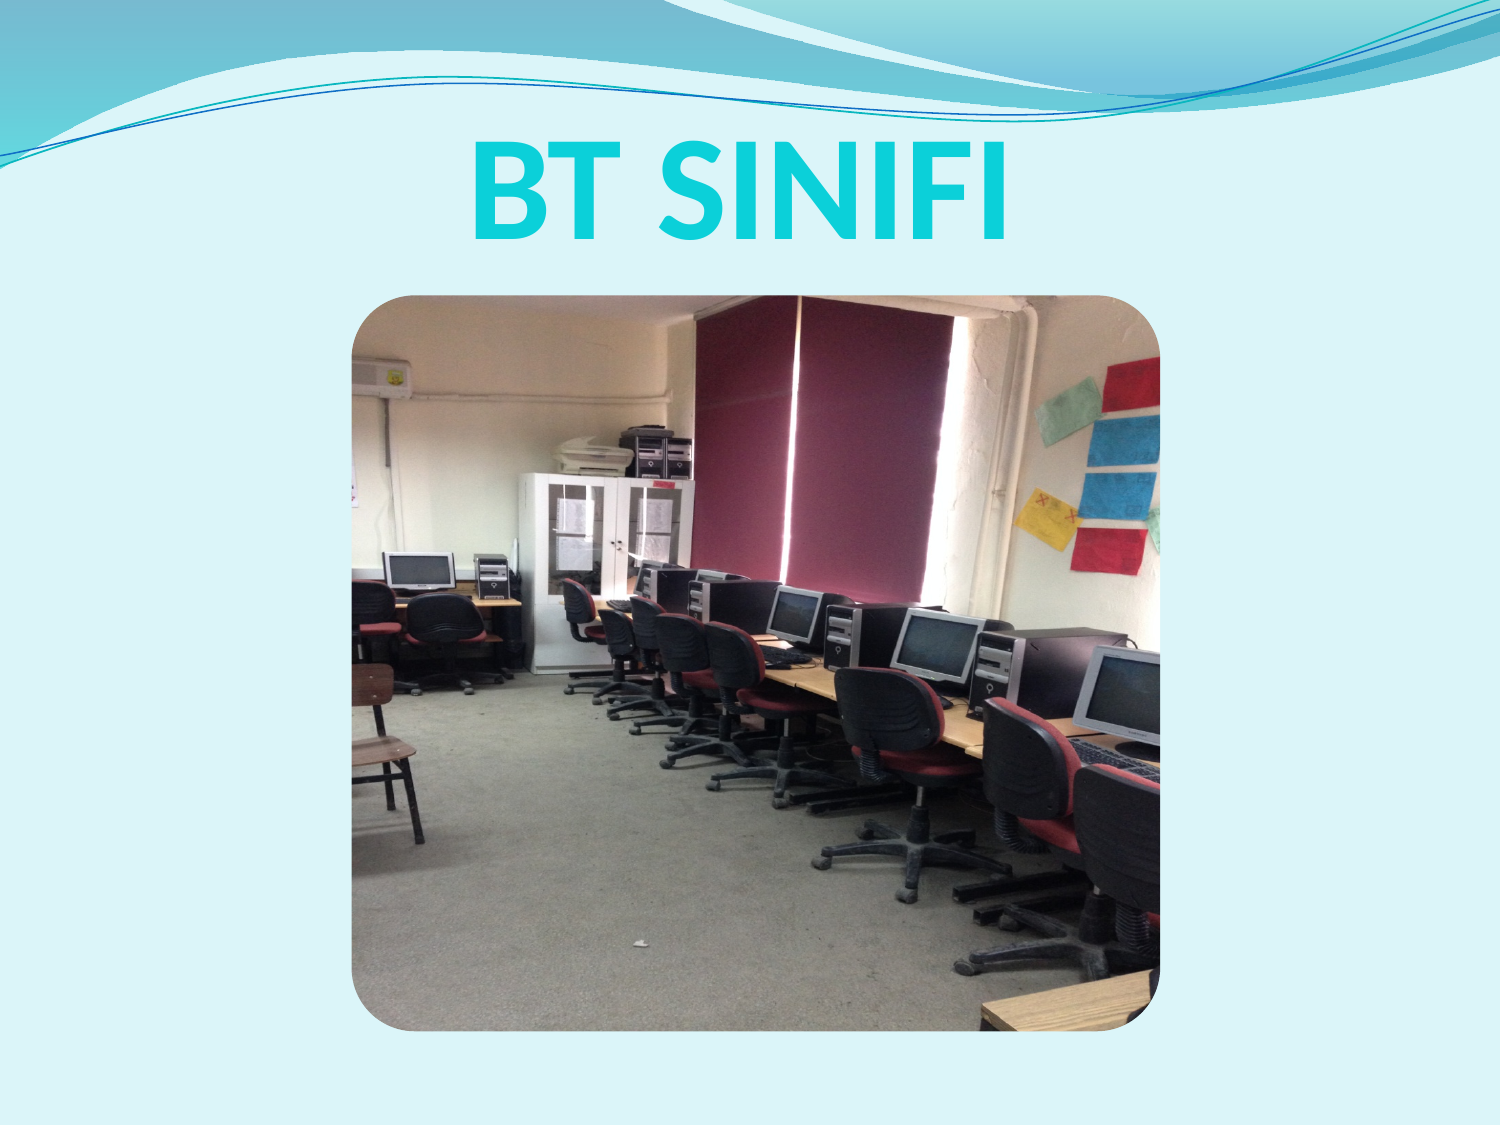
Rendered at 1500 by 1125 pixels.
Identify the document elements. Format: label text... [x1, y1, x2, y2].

picture [351, 258, 1161, 1068]
title BT SINIFI [11, 82, 1471, 270]
